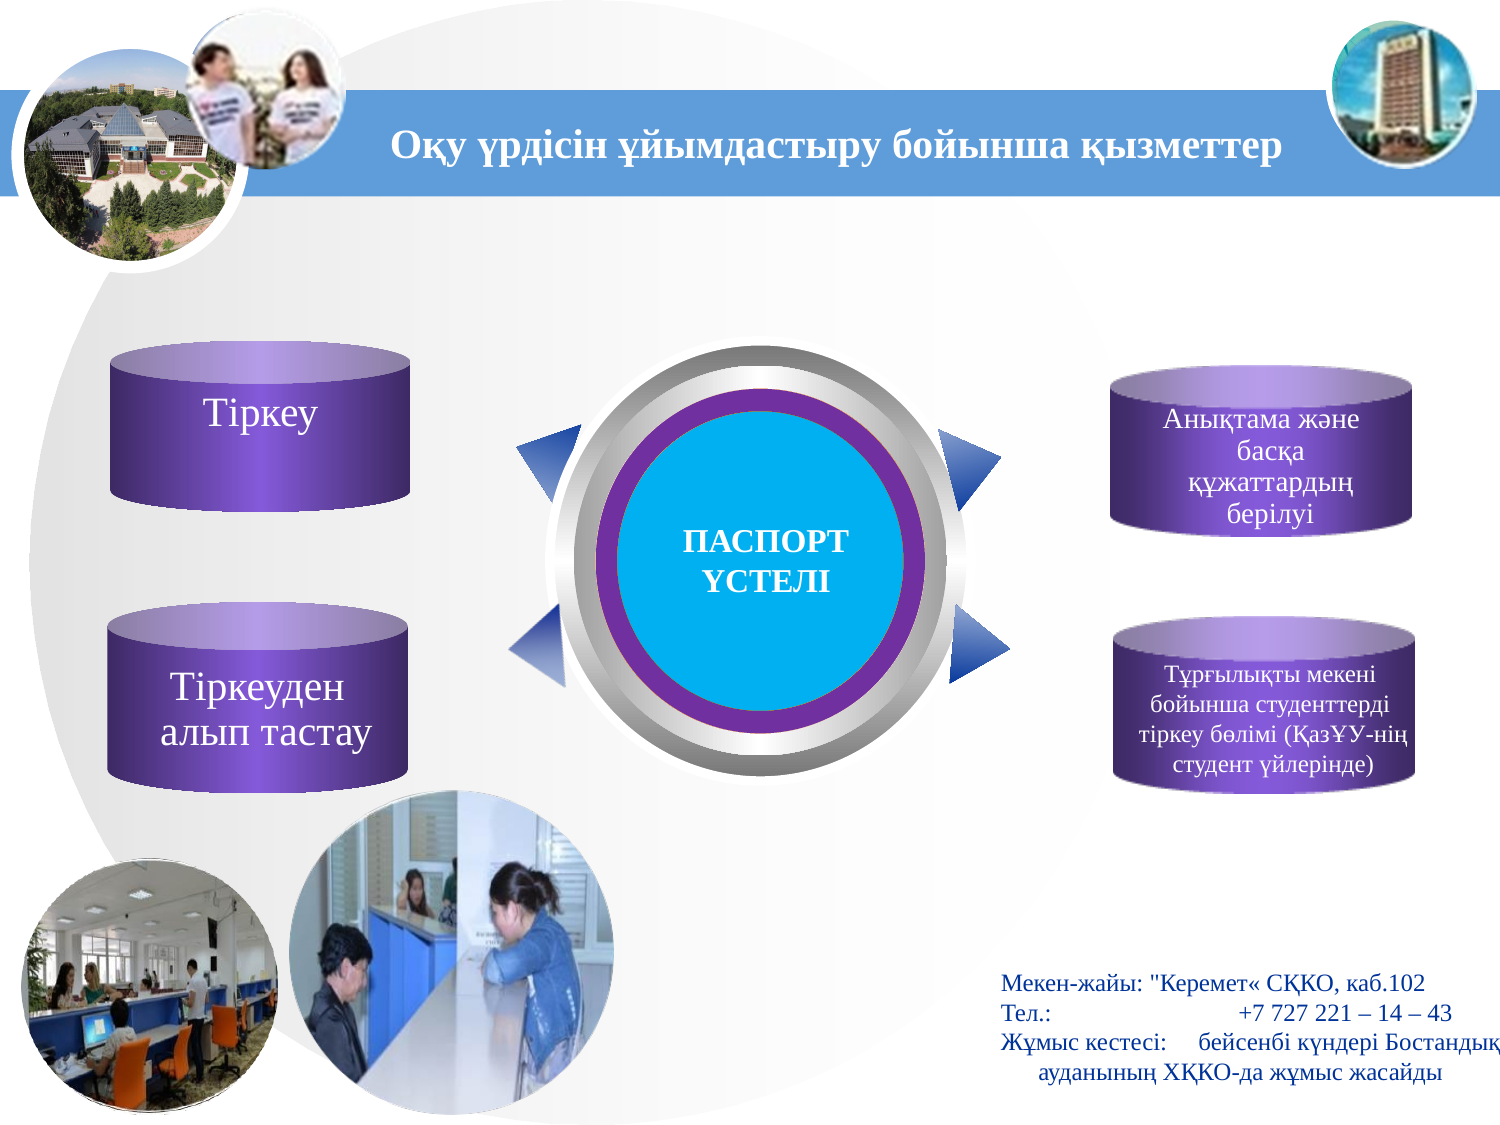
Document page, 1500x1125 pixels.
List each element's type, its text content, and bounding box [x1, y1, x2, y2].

title Оқу үрдісін ұйымдастыру бойынша қызметтер [249, 101, 1467, 182]
picture [1331, 21, 1477, 169]
picture [288, 794, 614, 1115]
picture [17, 4, 347, 268]
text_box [106, 340, 1455, 794]
picture [20, 857, 278, 1115]
text_box Мекен-жайы: "Керемет« СҚКО, каб.102 Тел.: +7 727 221 – 14 – 43 Жұмыс кестесі: бейсенбі күндері Бостандық ауданының ХҚКО-да жұмыс жасайды [986, 928, 1500, 1094]
